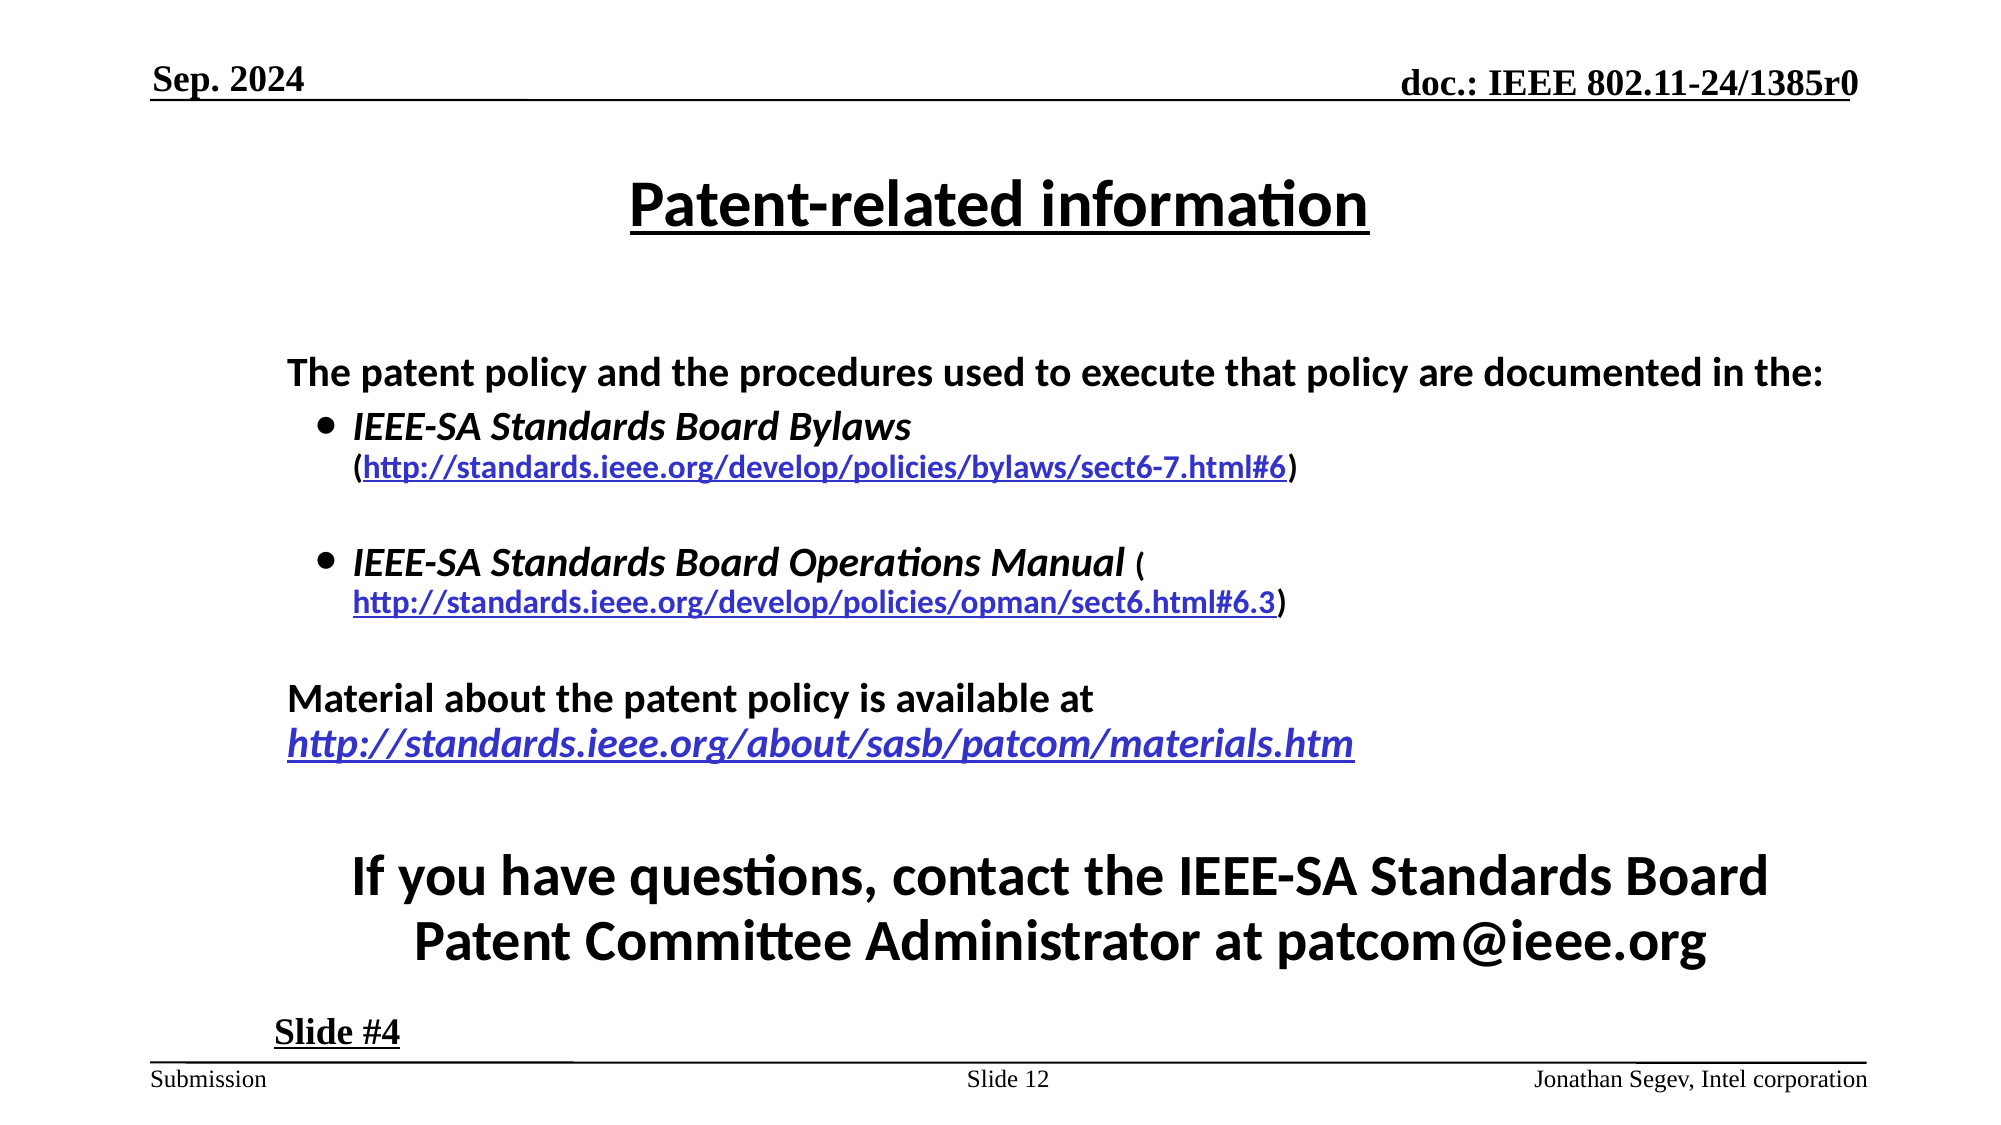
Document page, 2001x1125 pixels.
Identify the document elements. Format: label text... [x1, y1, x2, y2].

text_box Slide #4 [259, 999, 416, 1060]
footer Jonathan Segev, Intel corporation [1171, 1061, 1869, 1093]
title Patent-related information [149, 112, 1850, 288]
list The patent policy and the procedures used to execute that policy are documented in the: IEEE-SA Standards Board Bylaws (http://standards.ieee.org/develop/policies/bylaws/sect6-7.html#6) IEEE-SA Standards Board Operations Manual (http://standards.ieee.org/develop/policies/opman/sect6.html#6.3) Material about the patent policy is available at http://standards.ieee.org/about/sasb/patcom/materials.htm If you have questions, contact the IEEE-SA Standards Board Patent Committee Administrator at patcom@ieee.org [149, 324, 1850, 1000]
slide_number Slide 12 [950, 1061, 1067, 1123]
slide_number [152, 54, 563, 100]
